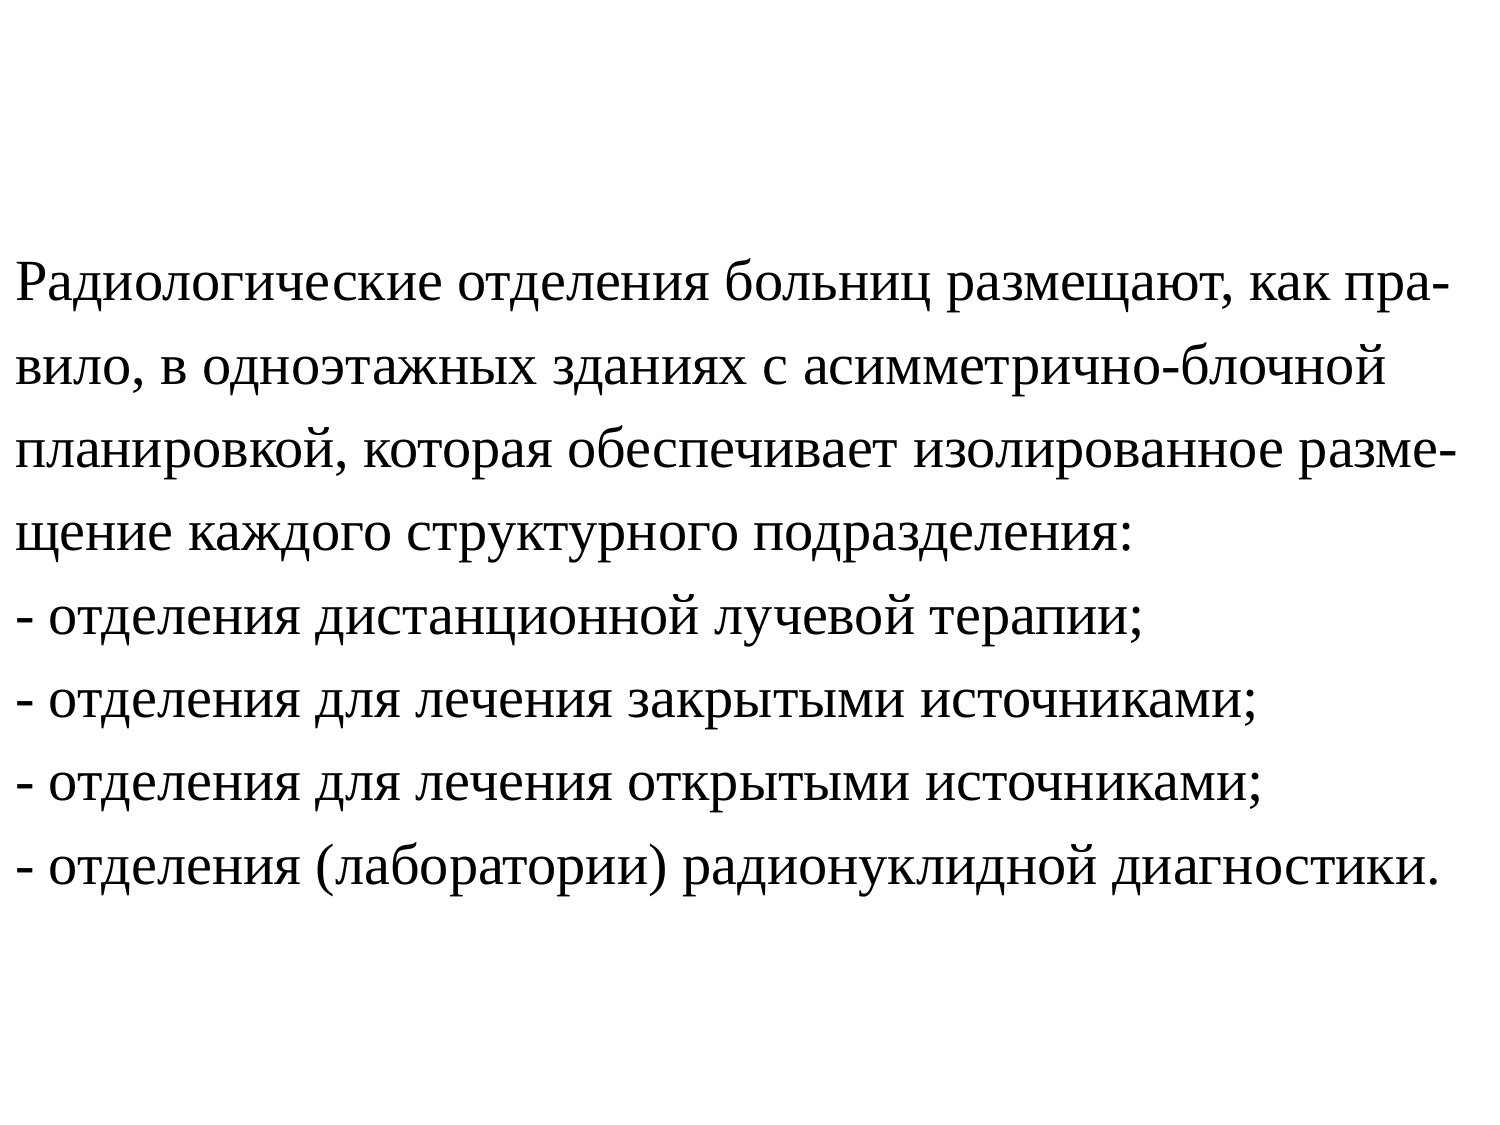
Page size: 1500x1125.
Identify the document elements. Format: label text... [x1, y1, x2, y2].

title Радиологические отделения больниц размещают, как пра-вило, в одноэтажных зданиях с асимметрично-блочной планировкой, которая обеспечивает изолированное разме-щение каждого структурного подразделения: - отделения дистанционной лучевой терапии; - отделения для лечения закрытыми источниками; - отделения для лечения открытыми источниками; - отделения (лаборатории) радионуклидной диагностики. [0, 0, 1500, 1125]
